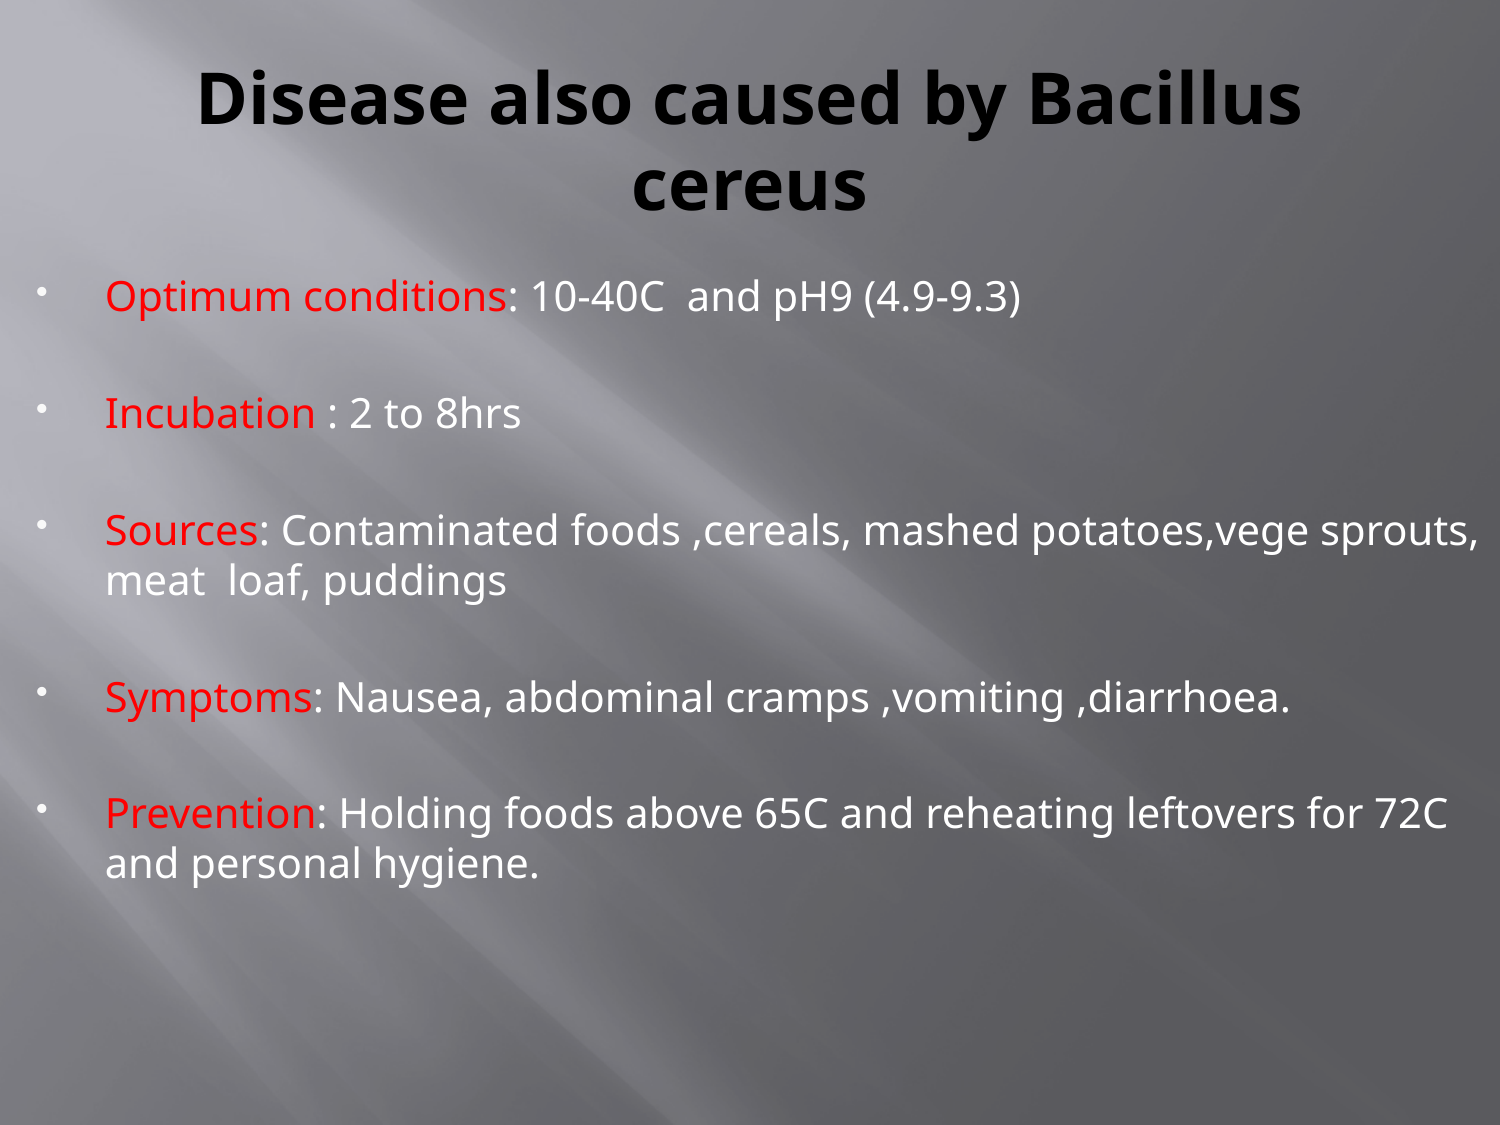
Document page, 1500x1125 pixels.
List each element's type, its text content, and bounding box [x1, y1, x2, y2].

list Optimum conditions: 10-40C and pH9 (4.9-9.3) Incubation : 2 to 8hrs Sources: Contaminated foods ,cereals, mashed potatoes,vege sprouts, meat loaf, puddings Symptoms: Nausea, abdominal cramps ,vomiting ,diarrhoea. Prevention: Holding foods above 65C and reheating leftovers for 72C and personal hygiene. [0, 262, 1500, 1125]
title Disease also caused by Bacillus cereus [75, 45, 1425, 233]
